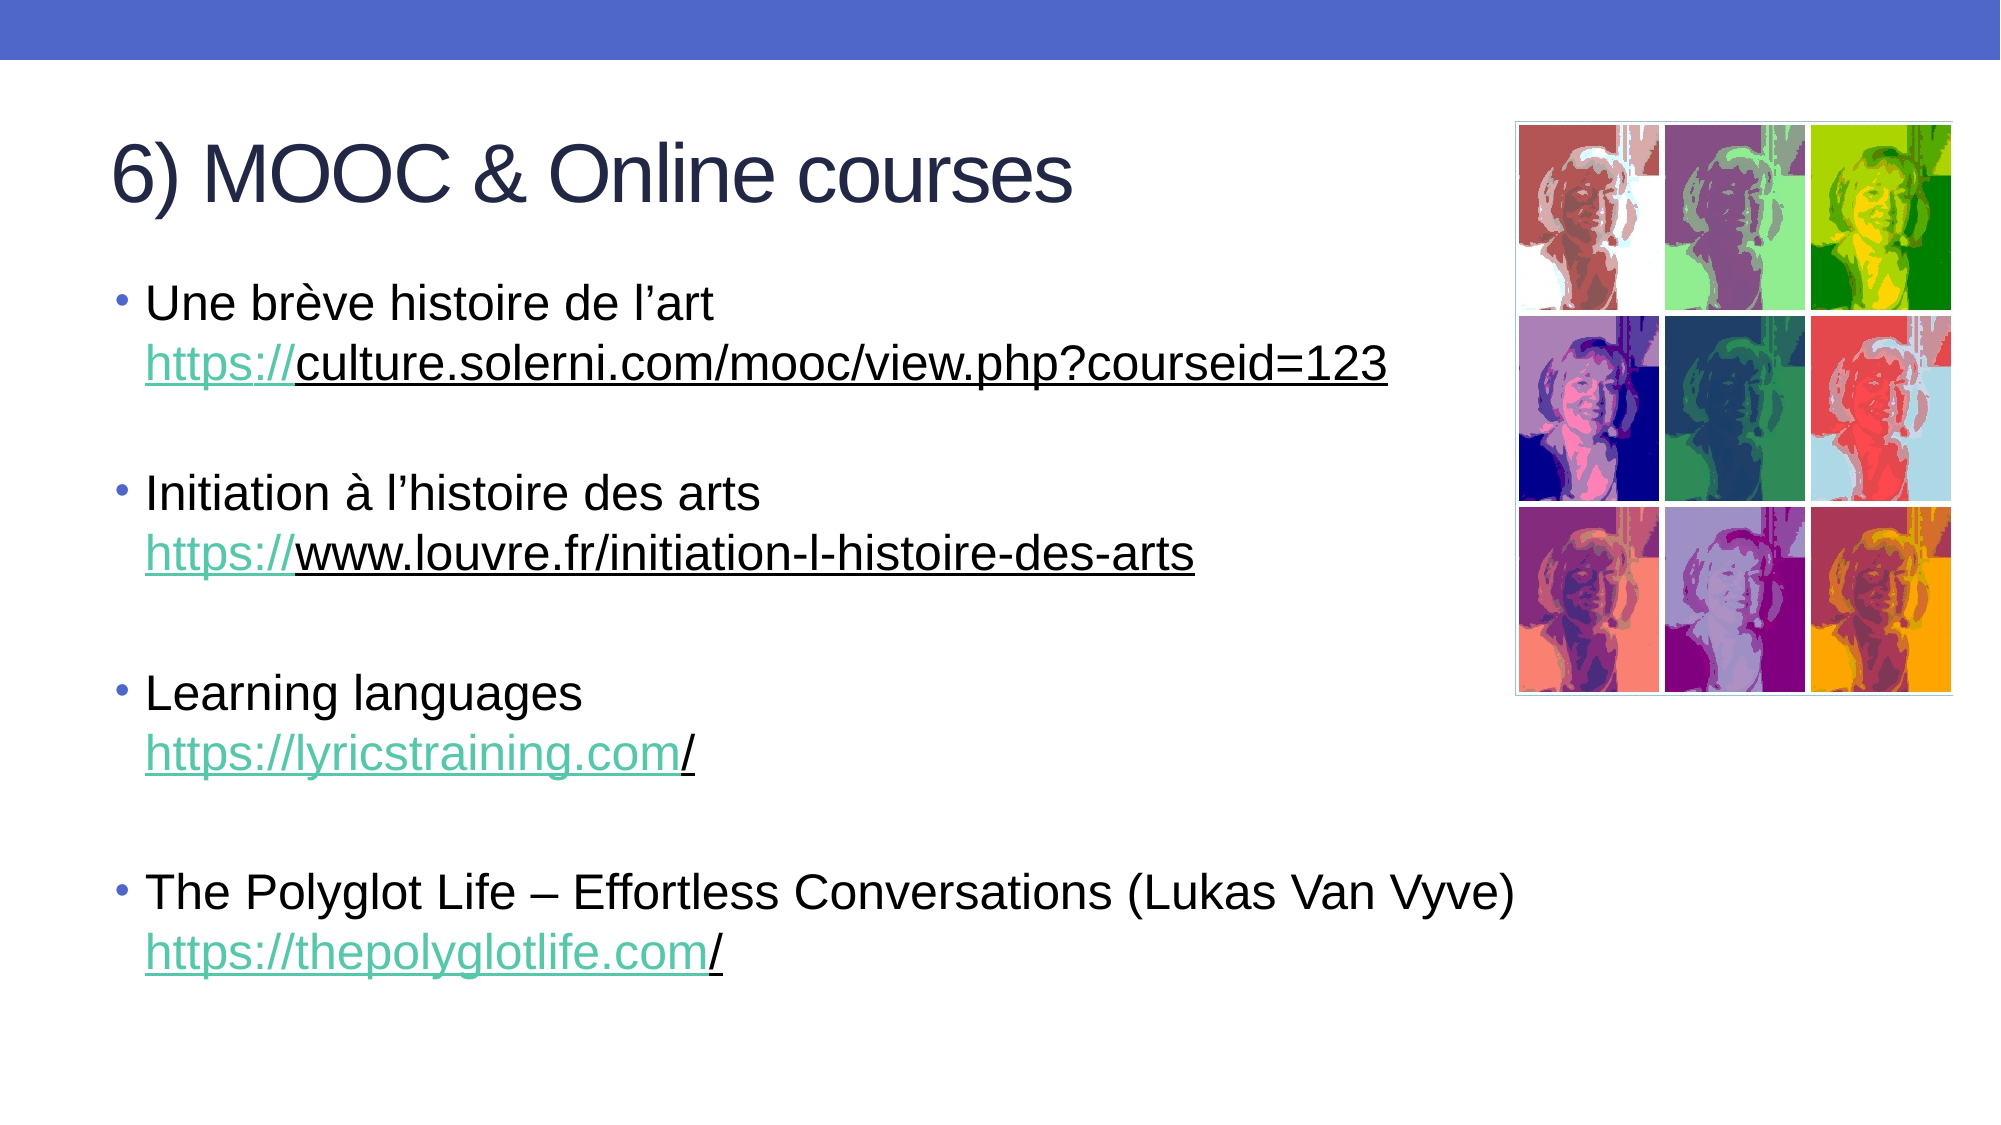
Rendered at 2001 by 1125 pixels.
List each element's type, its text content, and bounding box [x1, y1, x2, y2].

title 6) MOOC & Online courses [95, 87, 2000, 250]
picture [1515, 121, 1953, 696]
list Une brève histoire de l’art https://culture.solerni.com/mooc/view.php?courseid=123 Initiation à l’histoire des arts https://www.louvre.fr/initiation-l-histoire-des-arts Learning languages https://lyricstraining.com/ The Polyglot Life – Effortless Conversations (Lukas Van Vyve) https://thepolyglotlife.com/ [99, 262, 1900, 1063]
